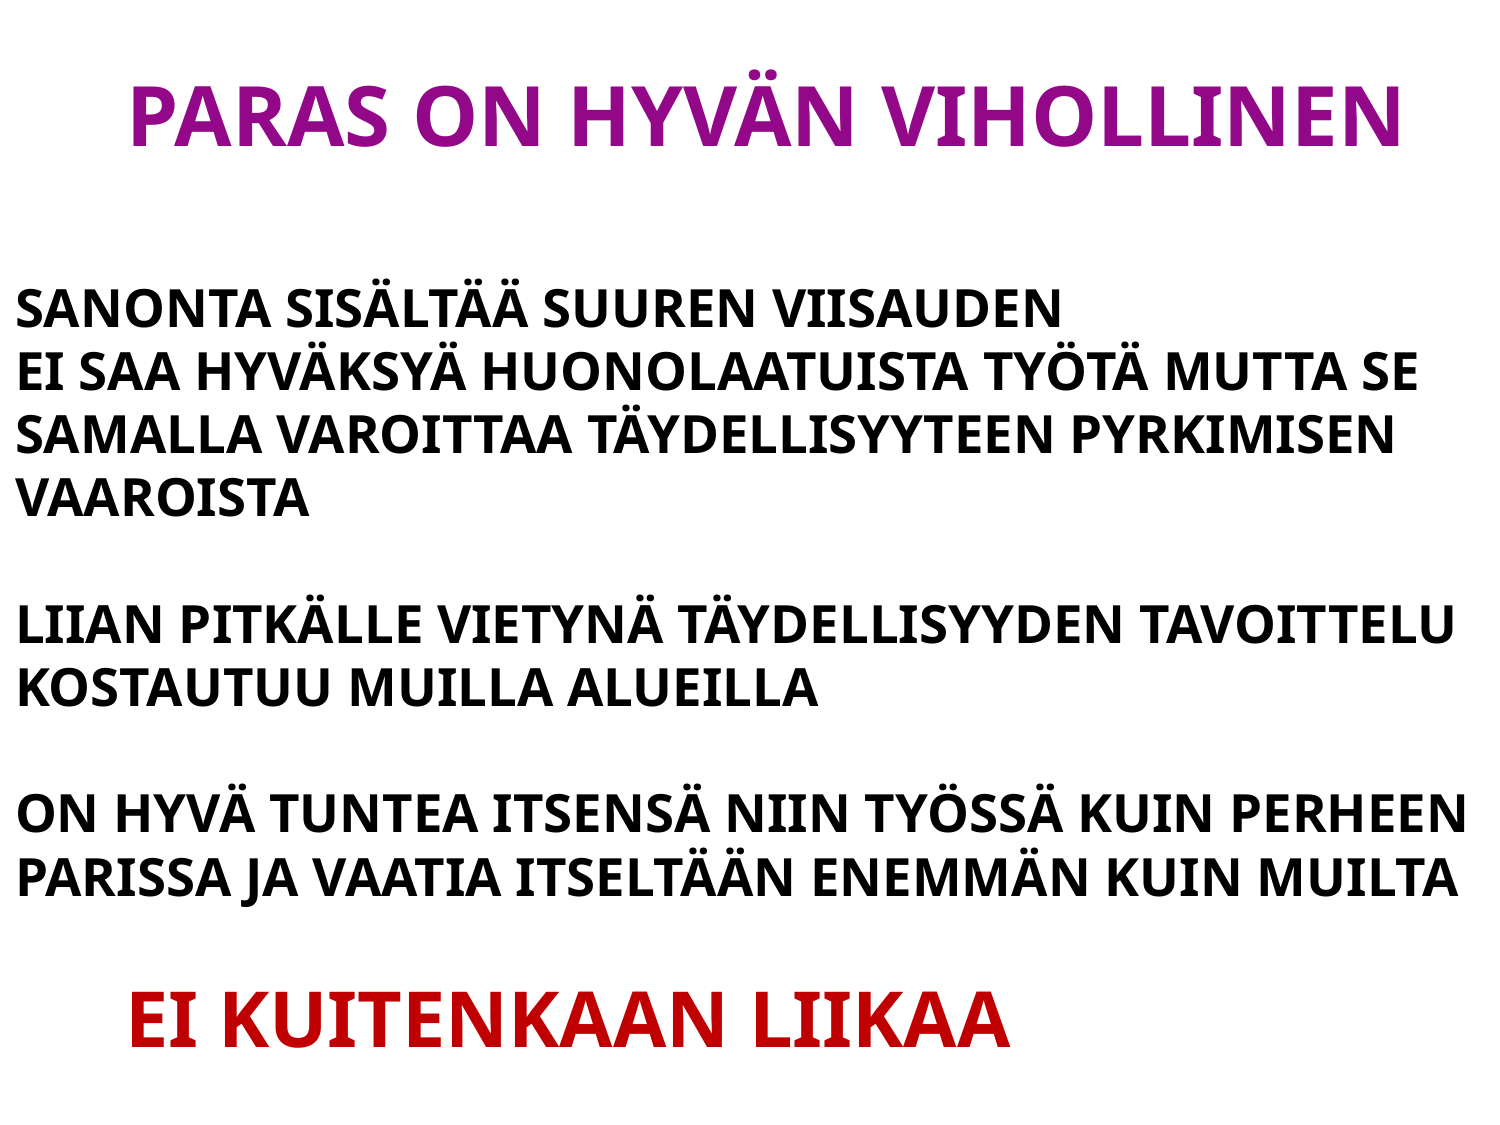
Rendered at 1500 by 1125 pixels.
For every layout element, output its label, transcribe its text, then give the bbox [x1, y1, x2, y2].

list SANONTA SISÄLTÄÄ SUUREN VIISAUDEN EI SAA HYVÄKSYÄ HUONOLAATUISTA TYÖTÄ MUTTA SE SAMALLA VAROITTAA TÄYDELLISYYTEEN PYRKIMISEN VAAROISTA LIIAN PITKÄLLE VIETYNÄ TÄYDELLISYYDEN TAVOITTELU KOSTAUTUU MUILLA ALUEILLA ON HYVÄ TUNTEA ITSENSÄ NIIN TYÖSSÄ KUIN PERHEEN PARISSA JA VAATIA ITSELTÄÄN ENEMMÄN KUIN MUILTA EI KUITENKAAN LIIKAA [0, 267, 1500, 1125]
title PARAS ON HYVÄN VIHOLLINEN [29, 19, 1483, 209]
